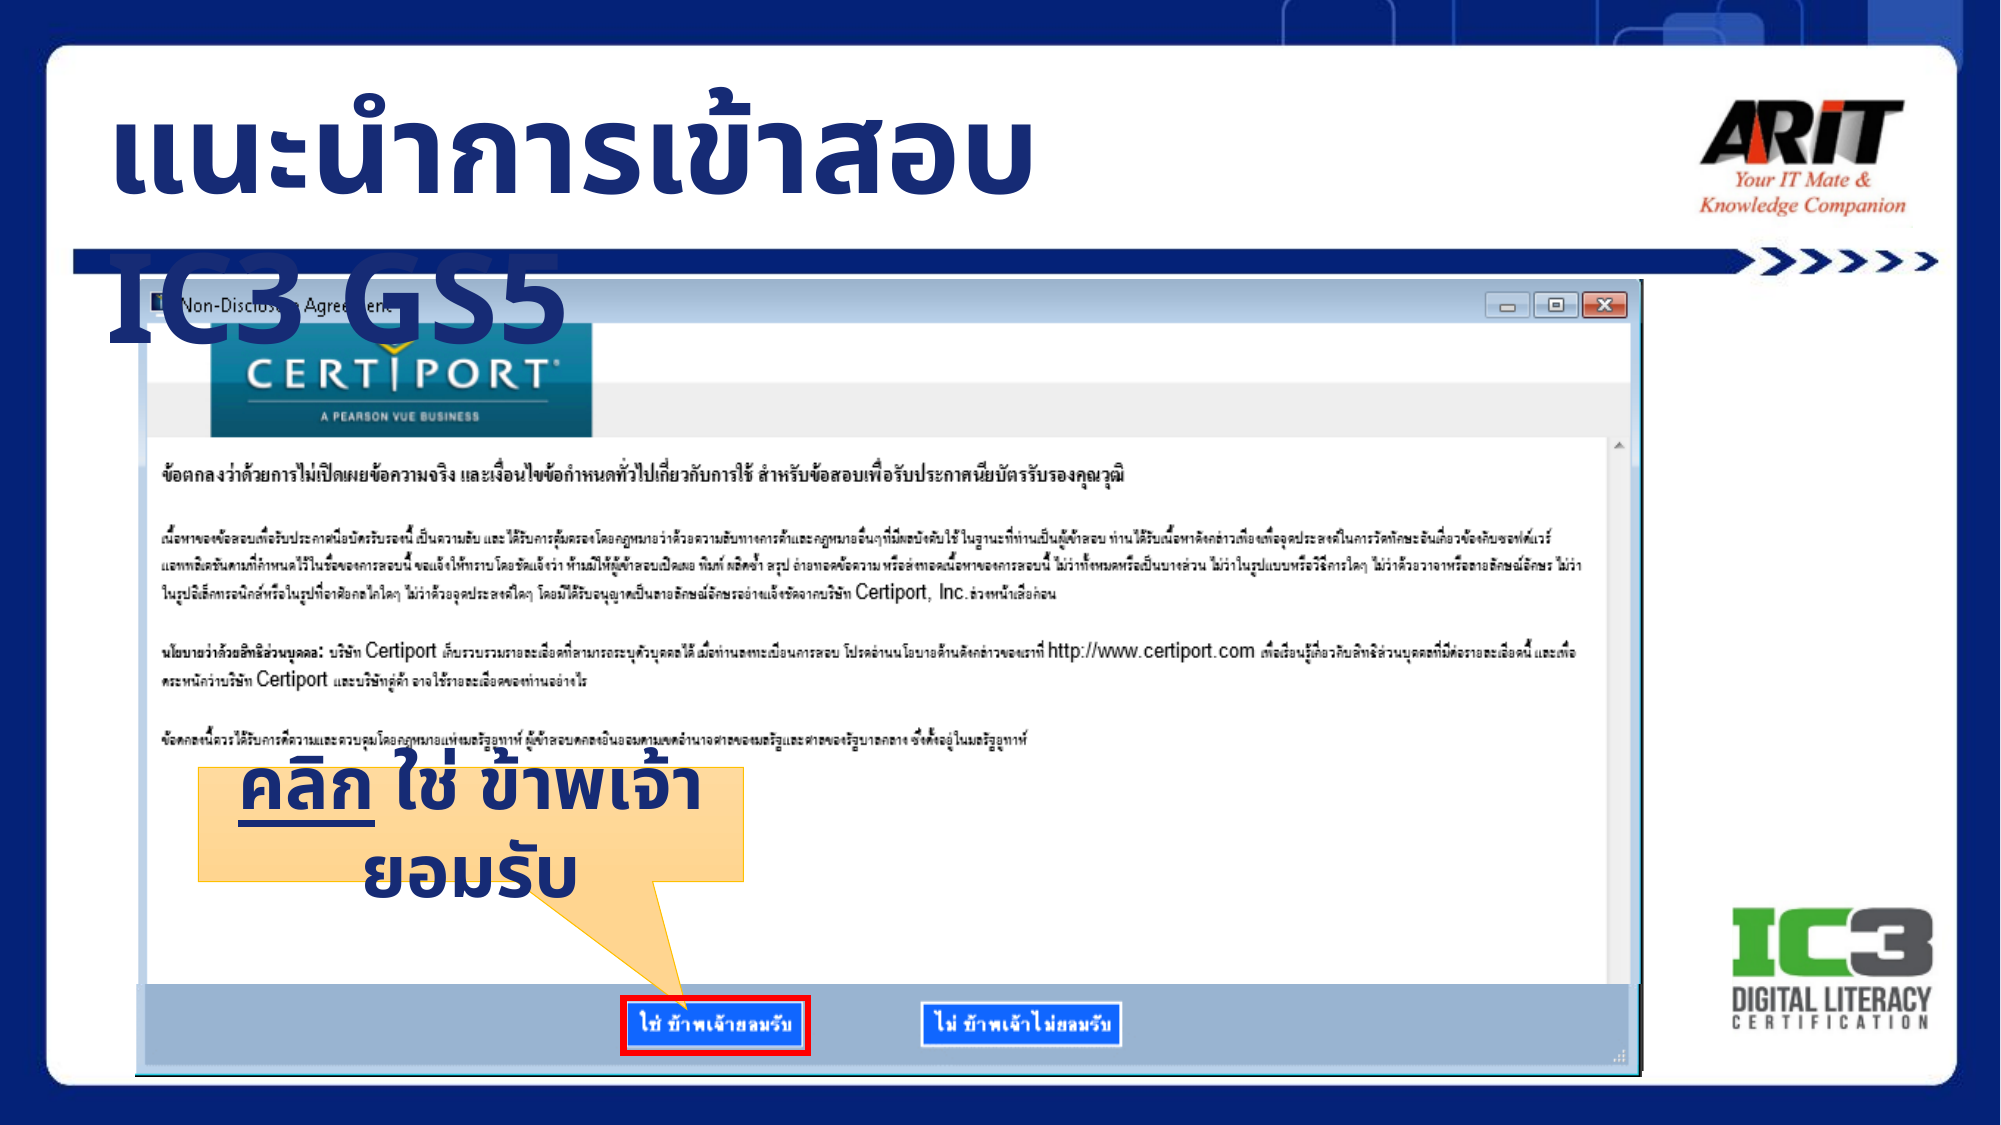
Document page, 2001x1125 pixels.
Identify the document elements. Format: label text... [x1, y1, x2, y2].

text_box แนะนำการเข้าสอบ IC3 GS5 [91, 60, 1194, 376]
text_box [135, 279, 1644, 1077]
picture [0, 0, 2001, 1125]
